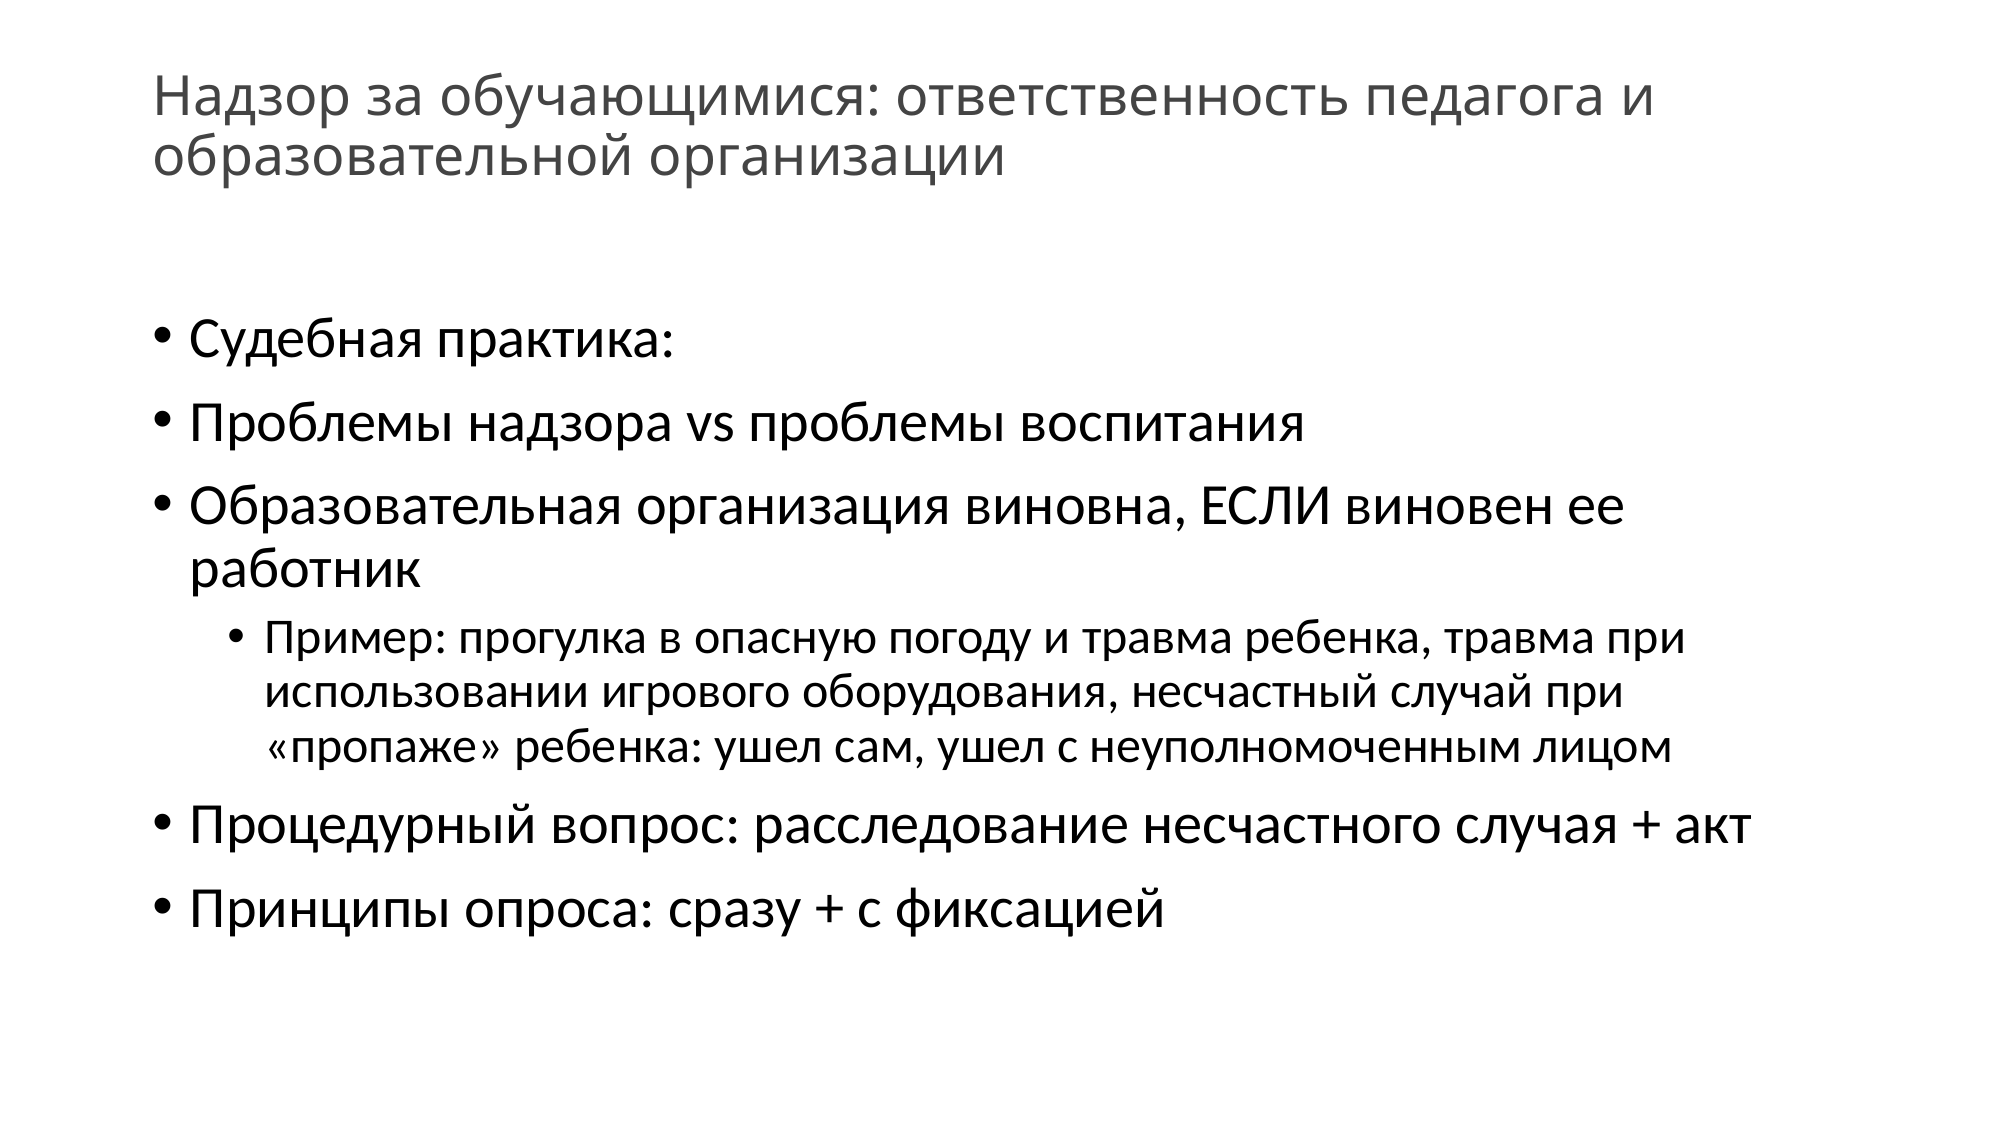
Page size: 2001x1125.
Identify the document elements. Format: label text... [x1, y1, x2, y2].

title Надзор за обучающимися: ответственность педагога и образовательной организации [137, 59, 1863, 278]
list Судебная практика: Проблемы надзора vs проблемы воспитания Образовательная организация виновна, ЕСЛИ виновен ее работник Пример: прогулка в опасную погоду и травма ребенка, травма при использовании игрового оборудования, несчастный случай при «пропаже» ребенка: ушел сам, ушел с неуполномоченным лицом Процедурный вопрос: расследование несчастного случая + акт Принципы опроса: сразу + с фиксацией [137, 299, 1863, 1014]
